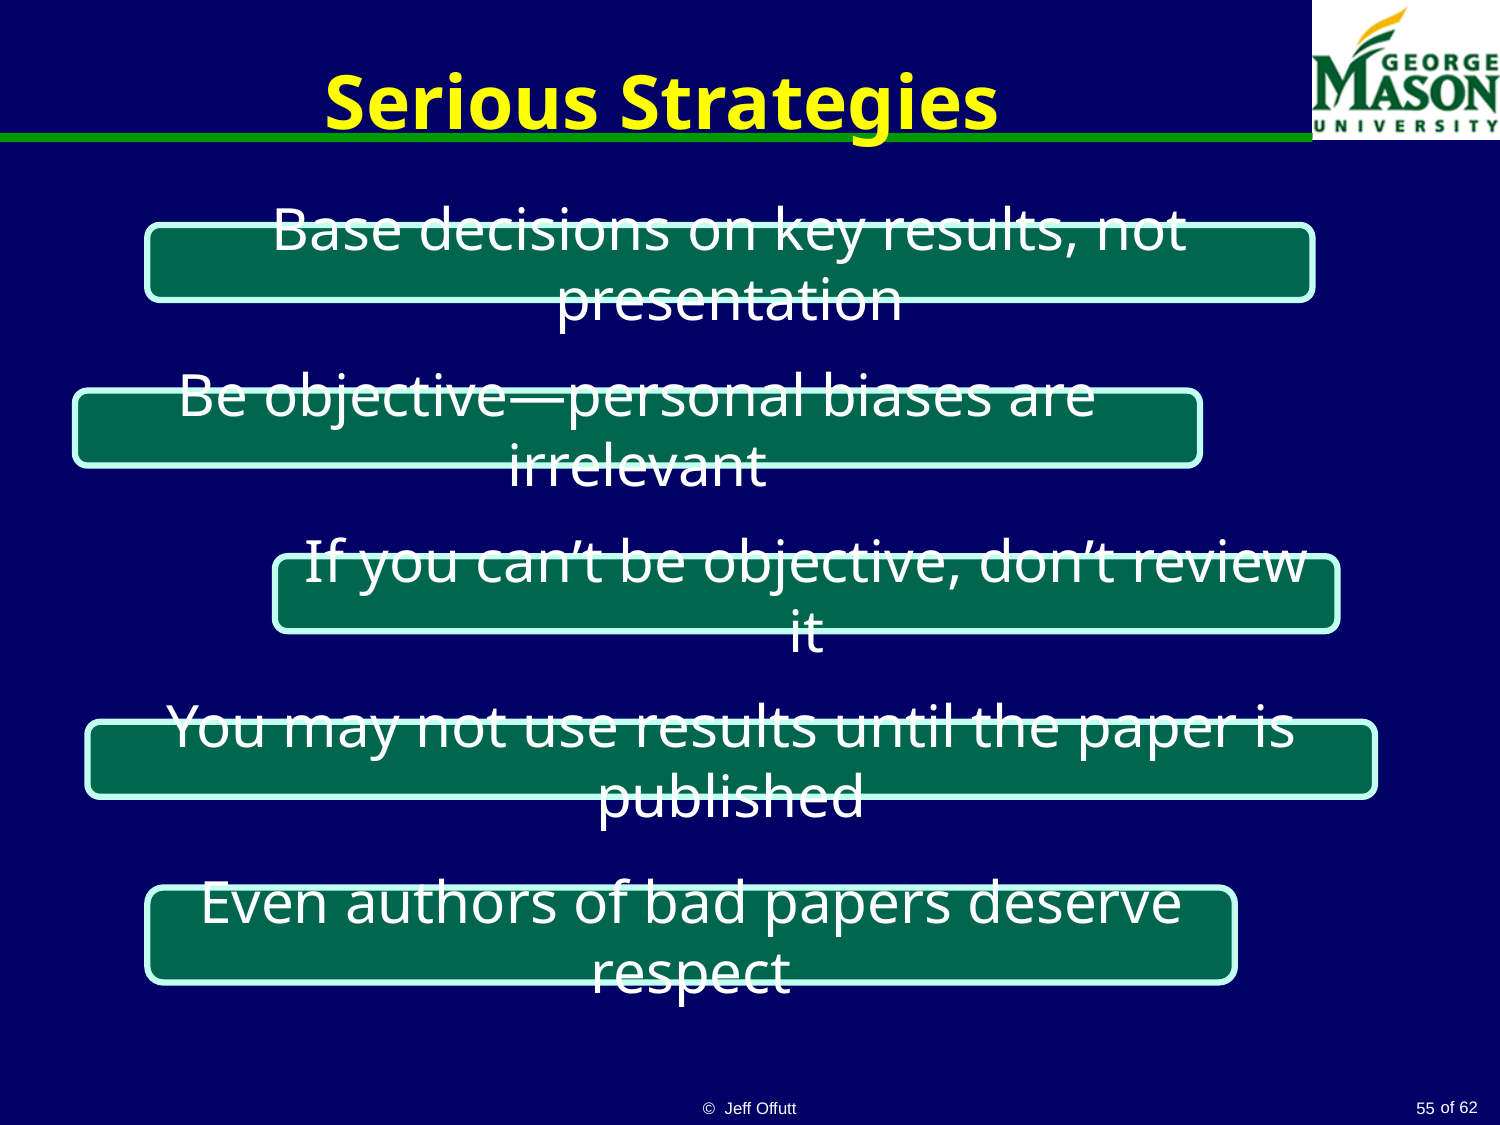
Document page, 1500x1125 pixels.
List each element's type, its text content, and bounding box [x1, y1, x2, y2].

slide_number 55 [1187, 1074, 1451, 1125]
text_box Even authors of bad papers deserve respect [145, 885, 1237, 985]
title Serious Strategies [12, 0, 1313, 201]
picture [1313, 0, 1500, 140]
text_box Be objective—personal biases are irrelevant [72, 388, 1203, 468]
footer © Jeff Offutt [512, 1074, 988, 1125]
text_box If you can’t be objective, don’t review it [272, 554, 1340, 634]
text_box Base decisions on key results, not presentation [145, 222, 1315, 303]
text_box You may not use results until the paper is published [85, 719, 1378, 799]
